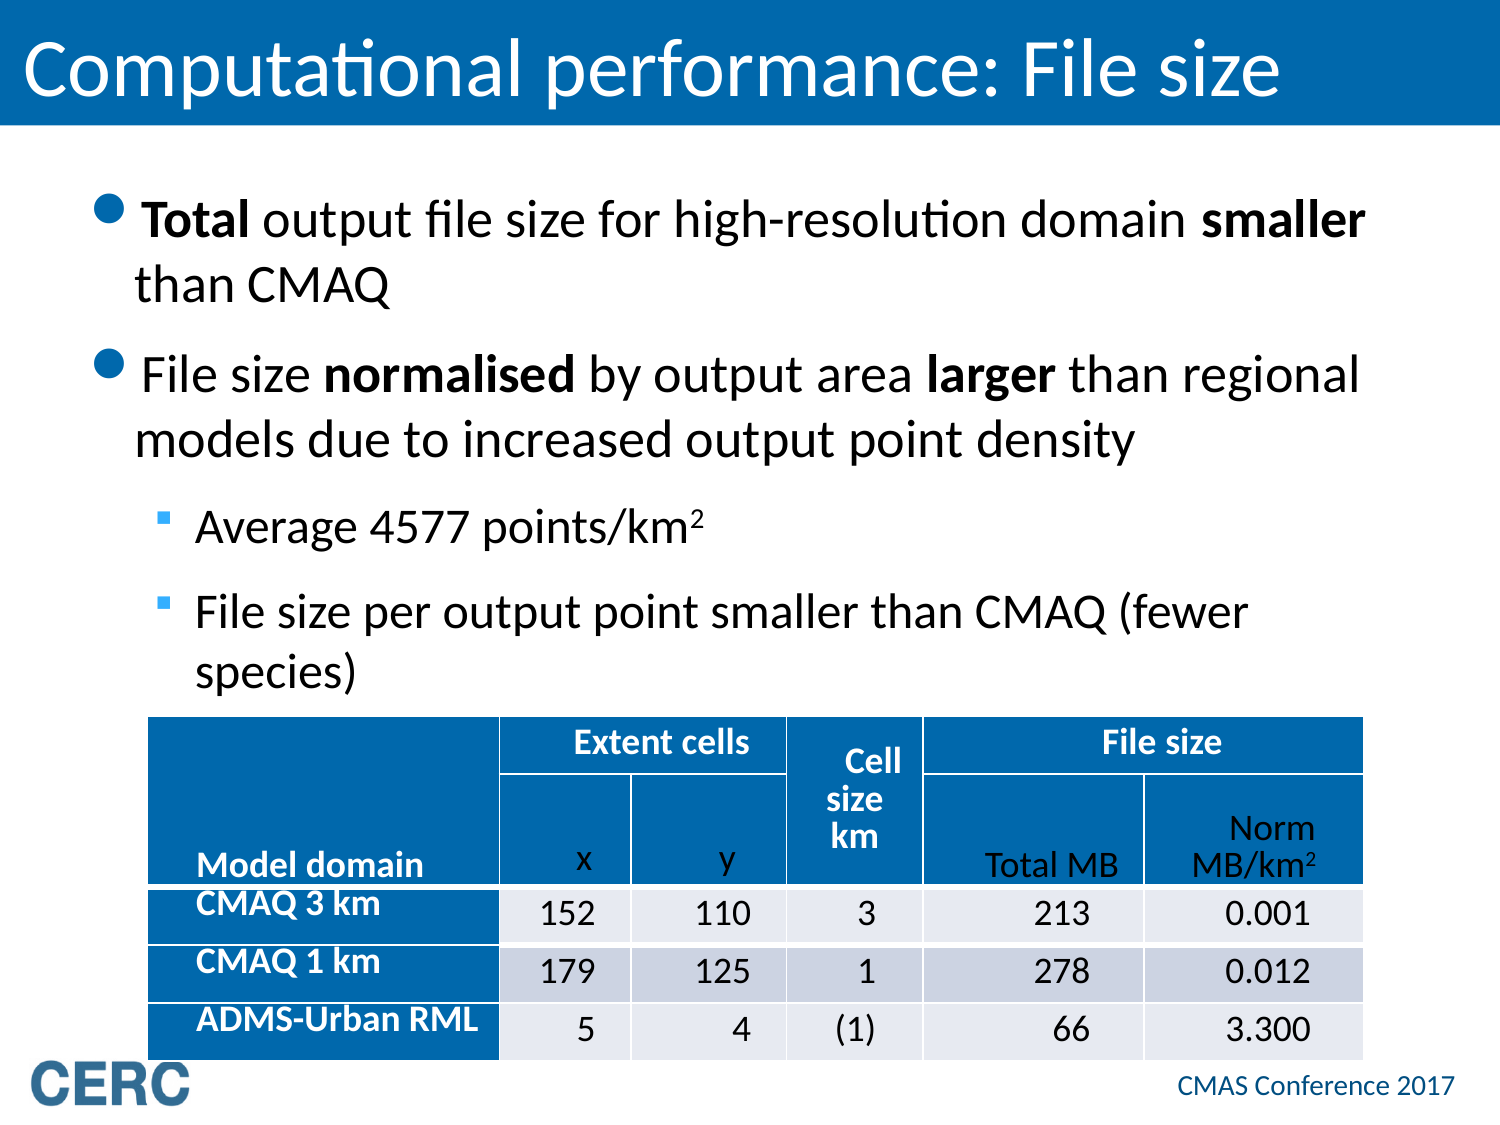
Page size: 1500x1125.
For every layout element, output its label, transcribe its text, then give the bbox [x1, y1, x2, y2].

table_header Model domain [148, 717, 499, 884]
table_header Cell size km [787, 717, 922, 884]
table_header File size [924, 717, 1363, 773]
table_cell (1) [787, 1004, 922, 1060]
table_cell 213 [924, 890, 1143, 942]
table_cell 3 [787, 890, 922, 942]
list Total output file size for high-resolution domain smaller than CMAQ File size normalised by output area larger than regional models due to increased output point density Average 4577 points/km2 File size per output point smaller than CMAQ (fewer species) [75, 175, 1425, 717]
table_cell Norm MB/km2 [1145, 775, 1363, 884]
table_cell 0.001 [1145, 890, 1363, 942]
table_cell 5 [500, 1004, 630, 1060]
table_cell 278 [924, 948, 1143, 1002]
table_cell Total MB [924, 775, 1143, 884]
table_cell 1 [787, 948, 922, 1002]
title Computational performance: File size [0, 0, 1500, 126]
table_cell 3.300 [1145, 1004, 1363, 1060]
table_cell CMAQ 3 km [148, 890, 499, 944]
table_cell 4 [632, 1004, 786, 1060]
table_cell 110 [632, 890, 786, 942]
table_header Extent cells [500, 717, 786, 773]
table_cell CMAQ 1 km [148, 946, 499, 1002]
table_cell 0.012 [1145, 948, 1363, 1002]
table_cell y [632, 775, 786, 884]
table_cell 152 [500, 890, 630, 942]
table_cell x [500, 775, 630, 884]
table_cell 179 [500, 948, 630, 1002]
table_cell 66 [924, 1004, 1143, 1060]
table_cell 125 [632, 948, 786, 1002]
table_cell ADMS-Urban RML [148, 1004, 499, 1060]
